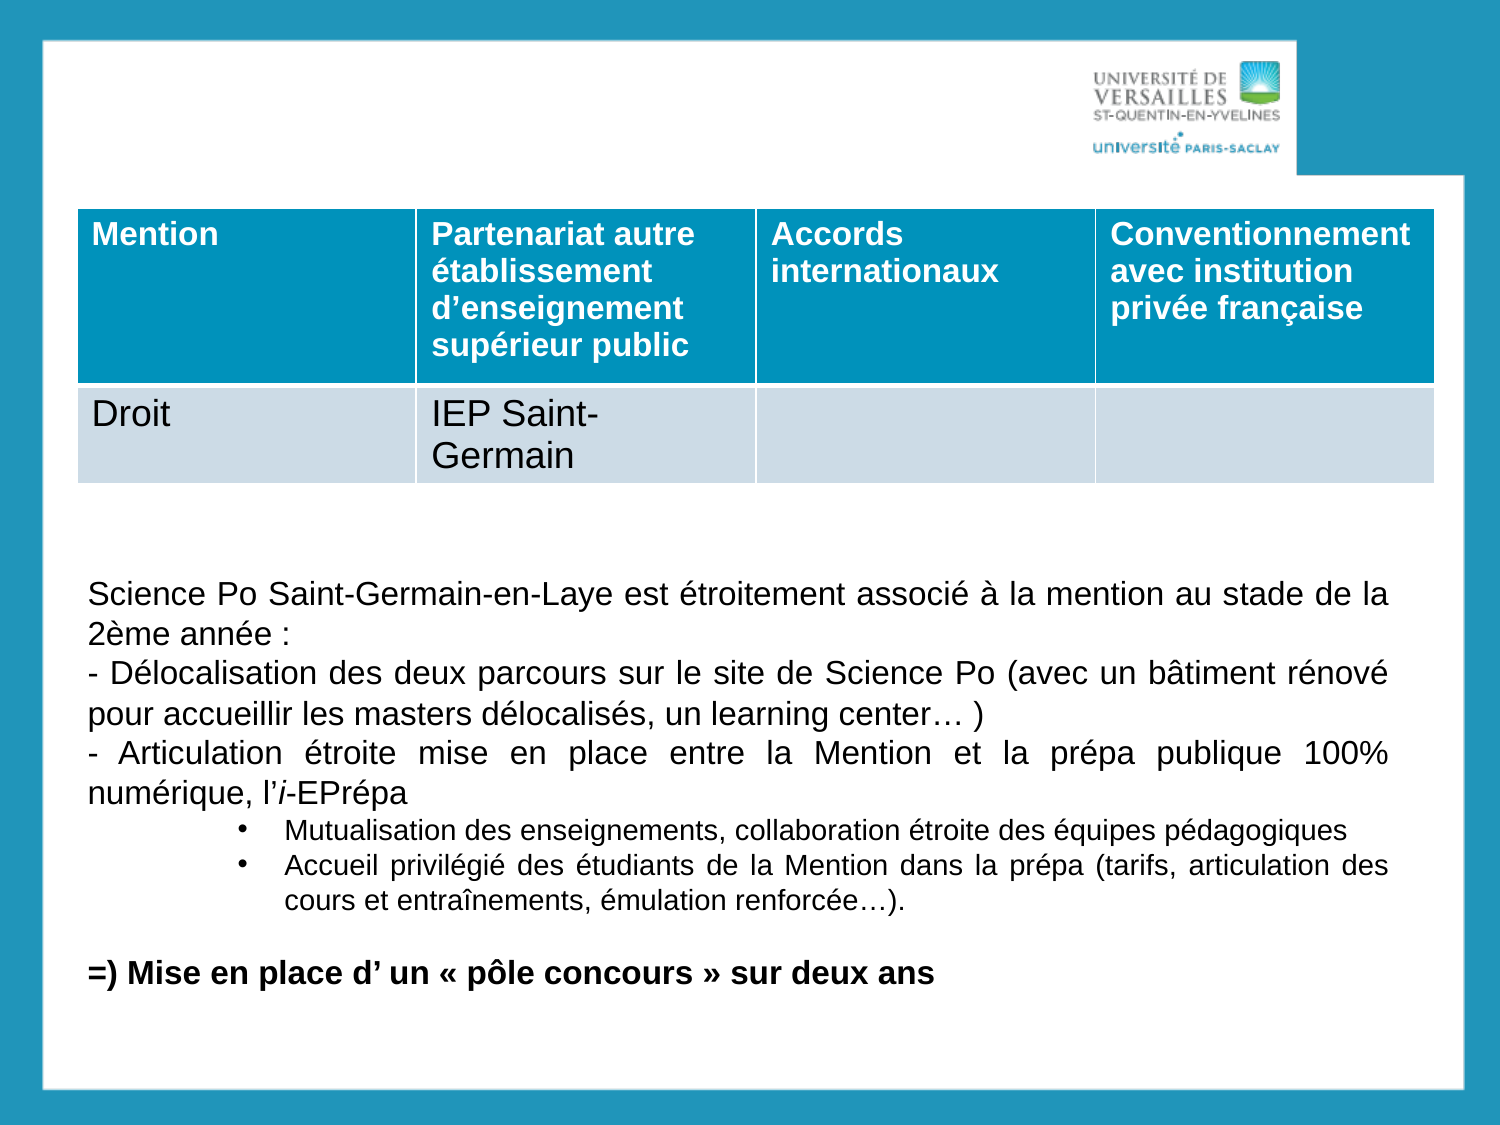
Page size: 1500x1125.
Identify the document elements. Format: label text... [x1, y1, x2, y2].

table_cell Droit [78, 388, 415, 483]
table_header Conventionnement avec institution privée française [1096, 209, 1434, 383]
table_header Accords internationaux [757, 209, 1095, 383]
table_header Partenariat autre établissement d’enseignement supérieur public [417, 209, 755, 383]
table_cell IEP Saint-Germain [417, 388, 755, 483]
text_box Science Po Saint-Germain-en-Laye est étroitement associé à la mention au stade de la 2ème année : - Délocalisation des deux parcours sur le site de Science Po (avec un bâtiment rénové pour accueillir les masters délocalisés, un learning center… ) - Articulation étroite mise en place entre la Mention et la prépa publique 100% numérique, l’i-EPrépa Mutualisation des enseignements, collaboration étroite des équipes pédagogiques Accueil privilégié des étudiants de la Mention dans la prépa (tarifs, articulation des cours et entraînements, émulation renforcée…). =) Mise en place d’ un « pôle concours » sur deux ans [72, 564, 1406, 999]
table_header Mention [78, 209, 415, 383]
table_cell [757, 388, 1095, 483]
table_cell [1096, 388, 1434, 483]
